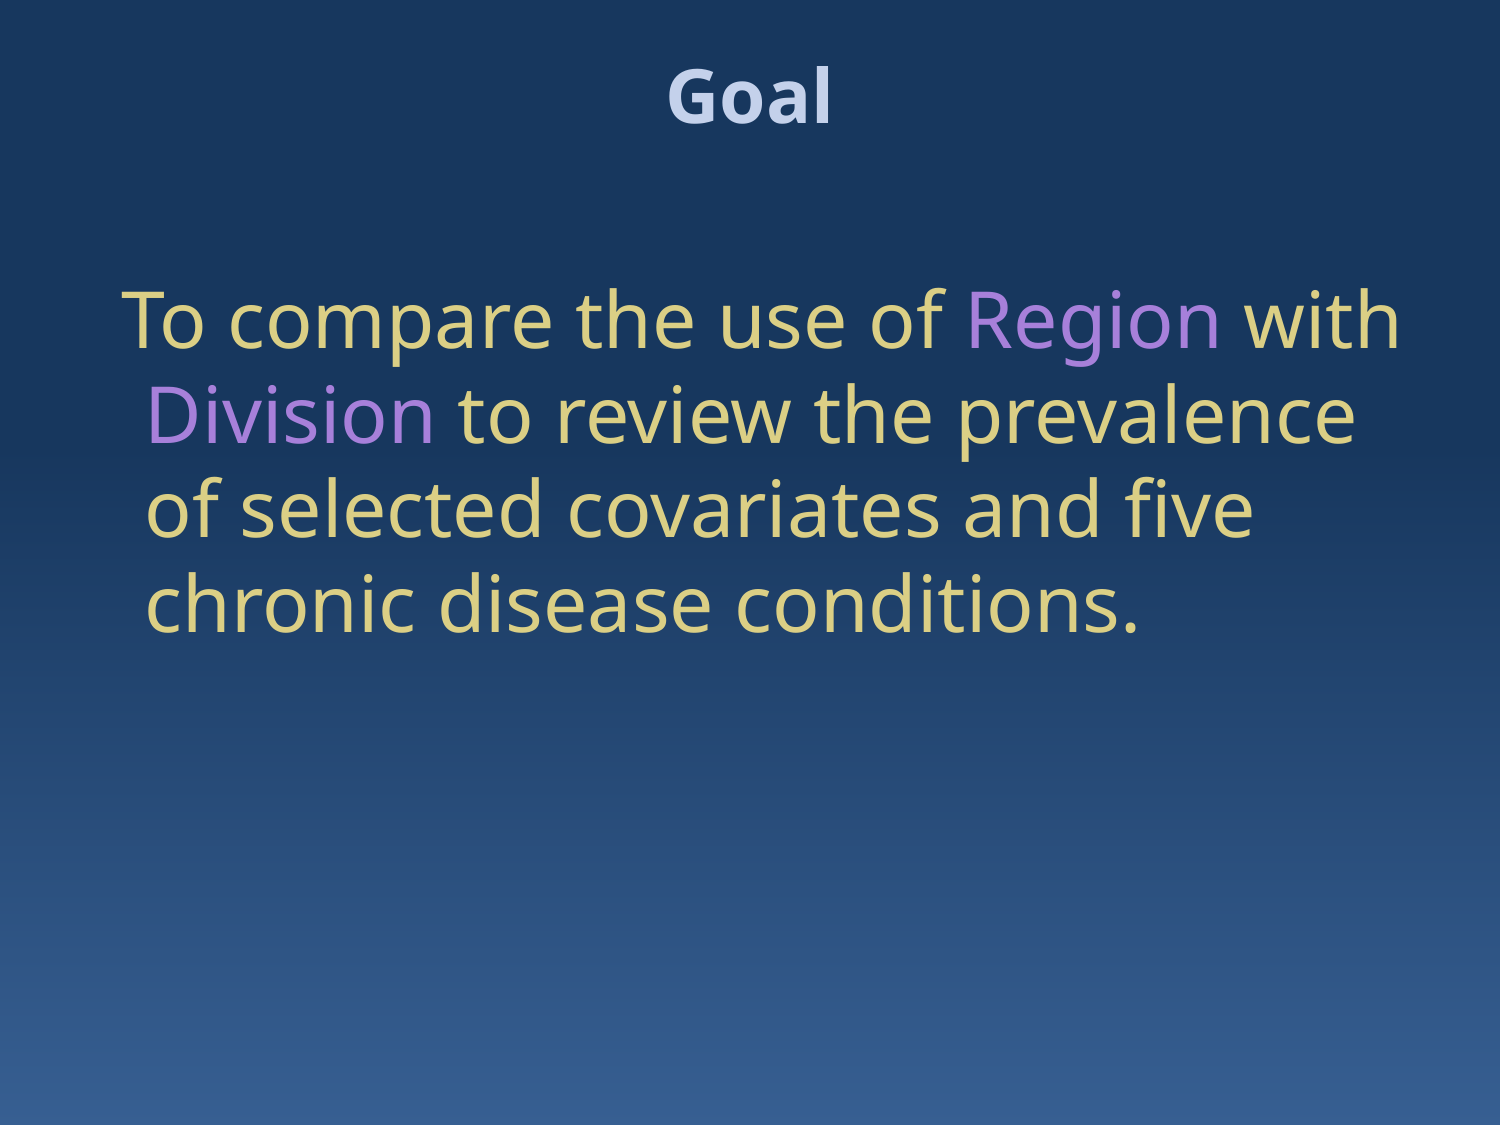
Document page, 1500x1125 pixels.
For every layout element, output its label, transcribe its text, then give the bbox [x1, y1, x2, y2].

title Goal [75, 0, 1425, 188]
list To compare the use of Region with Division to review the prevalence of selected covariates and five chronic disease conditions. [75, 262, 1425, 1005]
